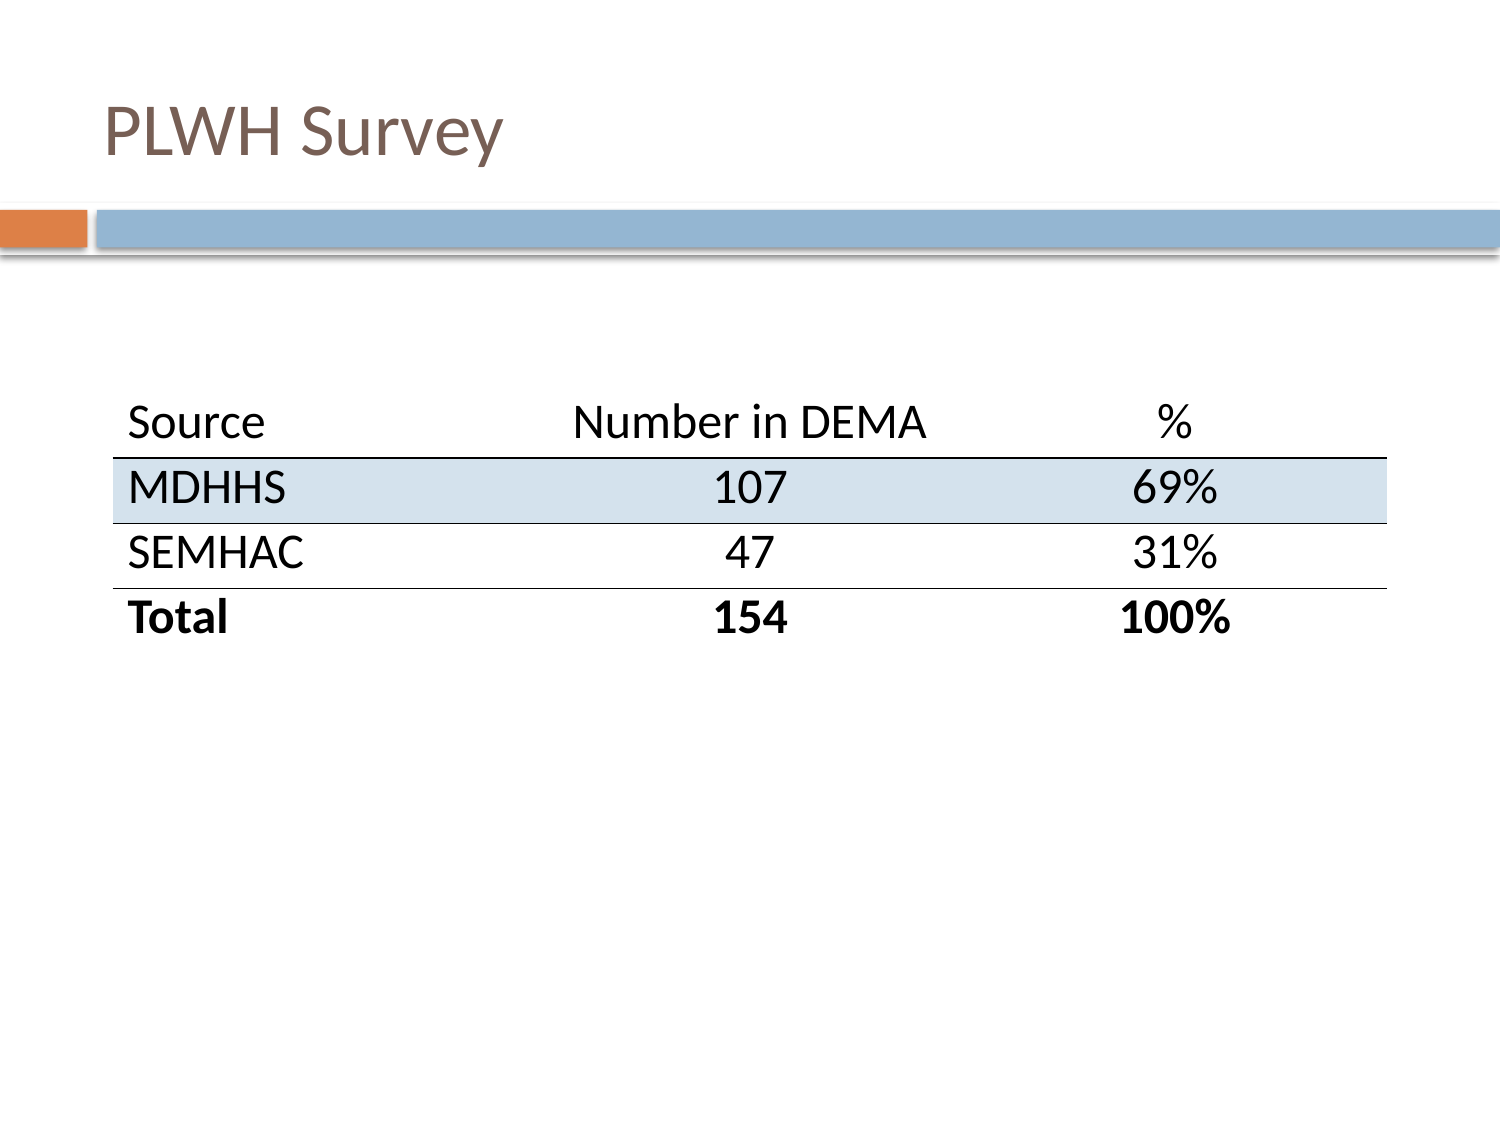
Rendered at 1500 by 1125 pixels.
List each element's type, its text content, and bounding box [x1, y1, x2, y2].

table_cell 31% [962, 524, 1387, 588]
table_header Source [113, 393, 537, 457]
table_cell 154 [537, 589, 962, 654]
table_cell MDHHS [113, 459, 537, 523]
table_header % [962, 393, 1387, 457]
title PLWH Survey [88, 62, 1446, 190]
table_cell 100% [962, 589, 1387, 654]
table_cell Total [113, 589, 537, 654]
table_cell SEMHAC [113, 524, 537, 588]
table_header Number in DEMA [537, 393, 962, 457]
table_cell 107 [537, 459, 962, 523]
table_cell 47 [537, 524, 962, 588]
table_cell 69% [962, 459, 1387, 523]
